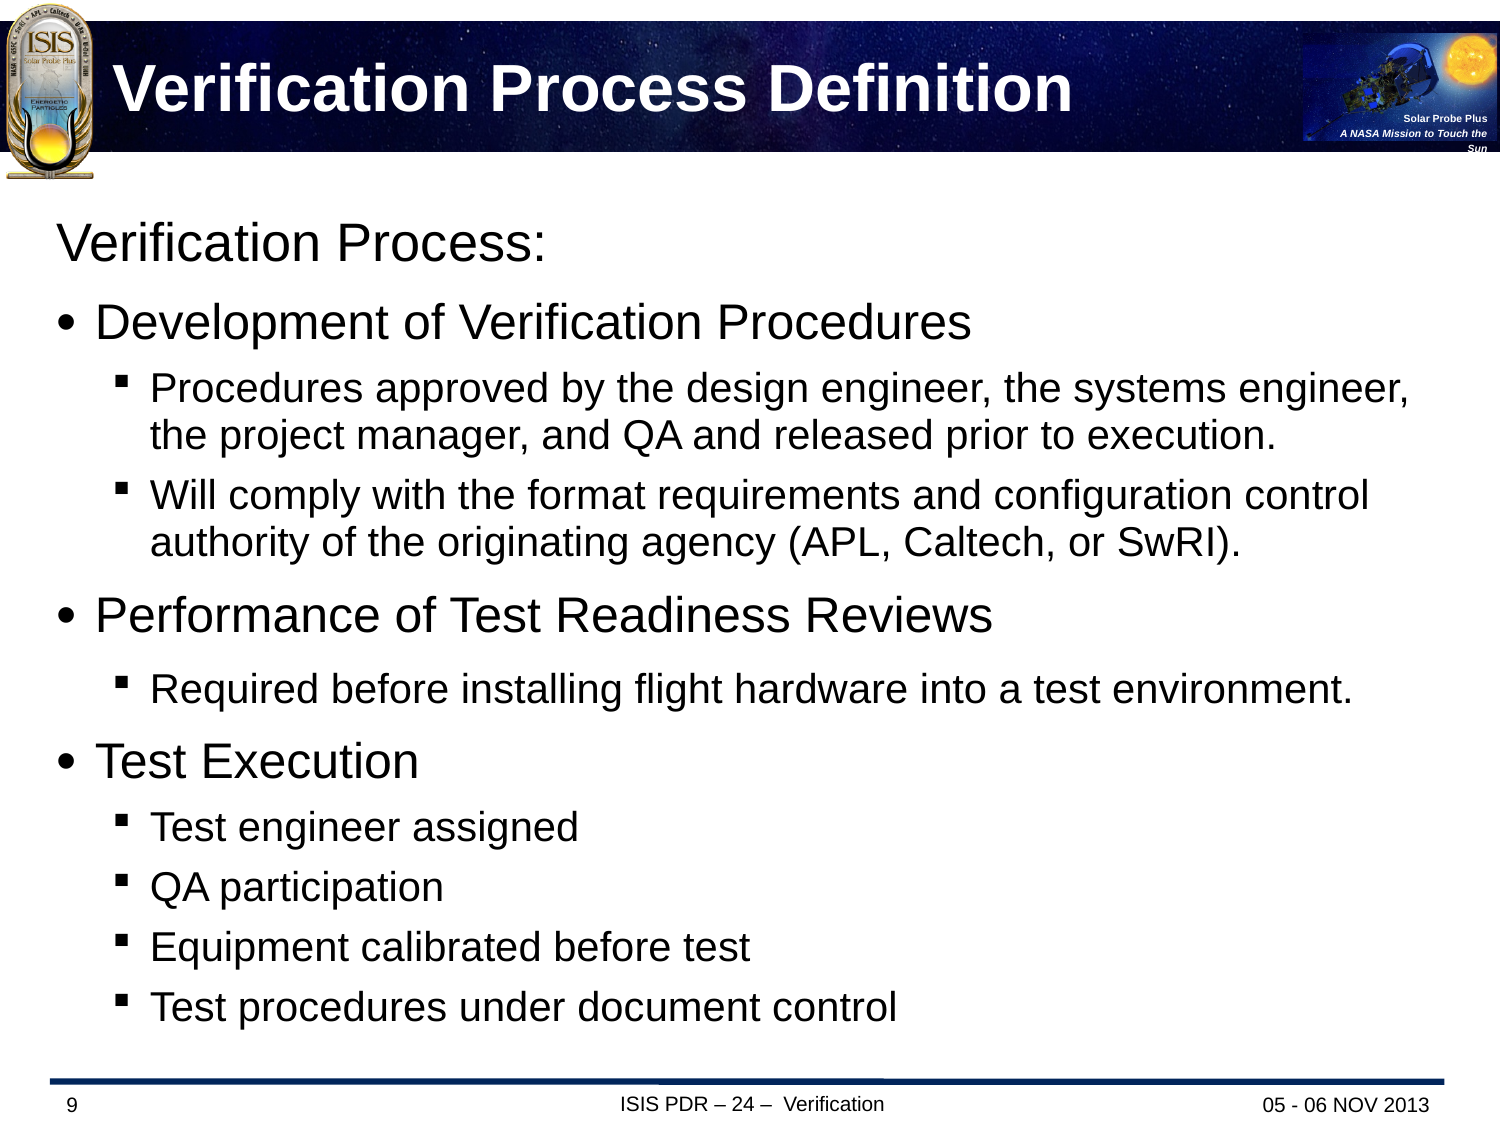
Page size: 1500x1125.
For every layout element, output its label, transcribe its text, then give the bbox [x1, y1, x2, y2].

title Verification Process Definition [112, 29, 1377, 140]
list Verification Process: Development of Verification Procedures Procedures approved by the design engineer, the systems engineer, the project manager, and QA and released prior to execution. Will comply with the format requirements and configuration control authority of the originating agency (APL, Caltech, or SwRI). Performance of Test Readiness Reviews Required before installing flight hardware into a test environment. Test Execution Test engineer assigned QA participation Equipment calibrated before test Test procedures under document control [18, 211, 1457, 1072]
picture [0, 2, 1500, 181]
